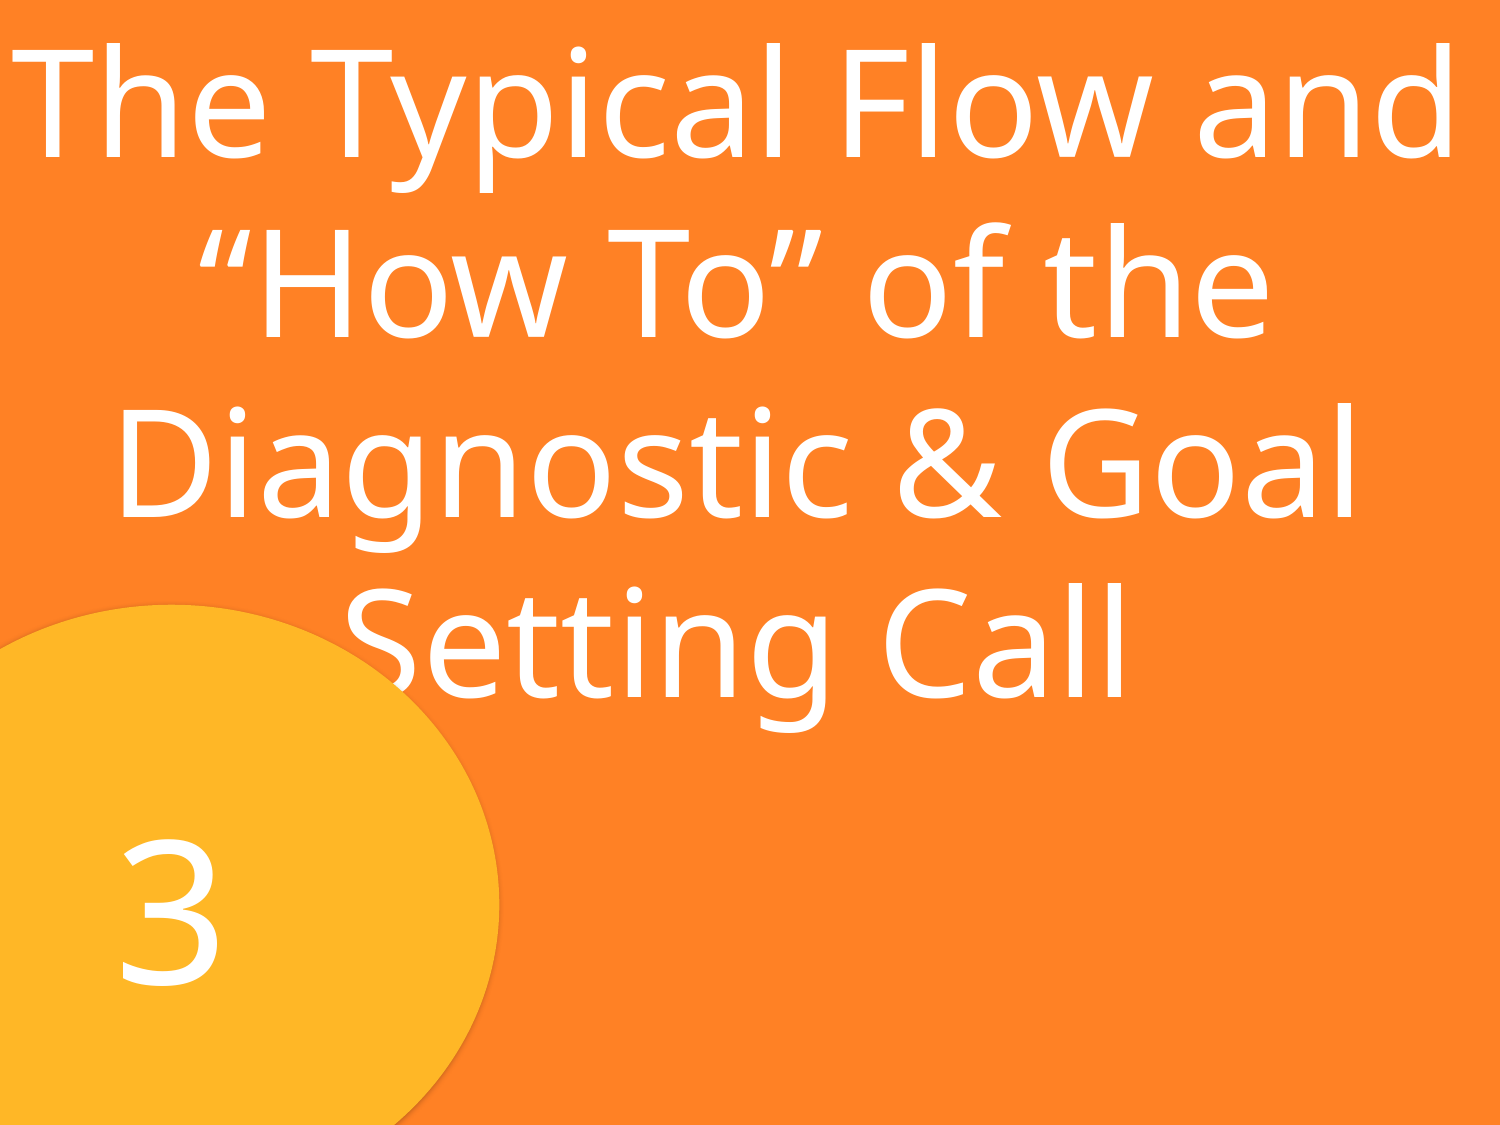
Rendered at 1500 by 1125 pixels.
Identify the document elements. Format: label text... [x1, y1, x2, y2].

text_box The Typical Flow and “How To” of the Diagnostic & Goal Setting Call [0, 0, 1500, 1125]
text_box 3 [0, 603, 501, 1125]
